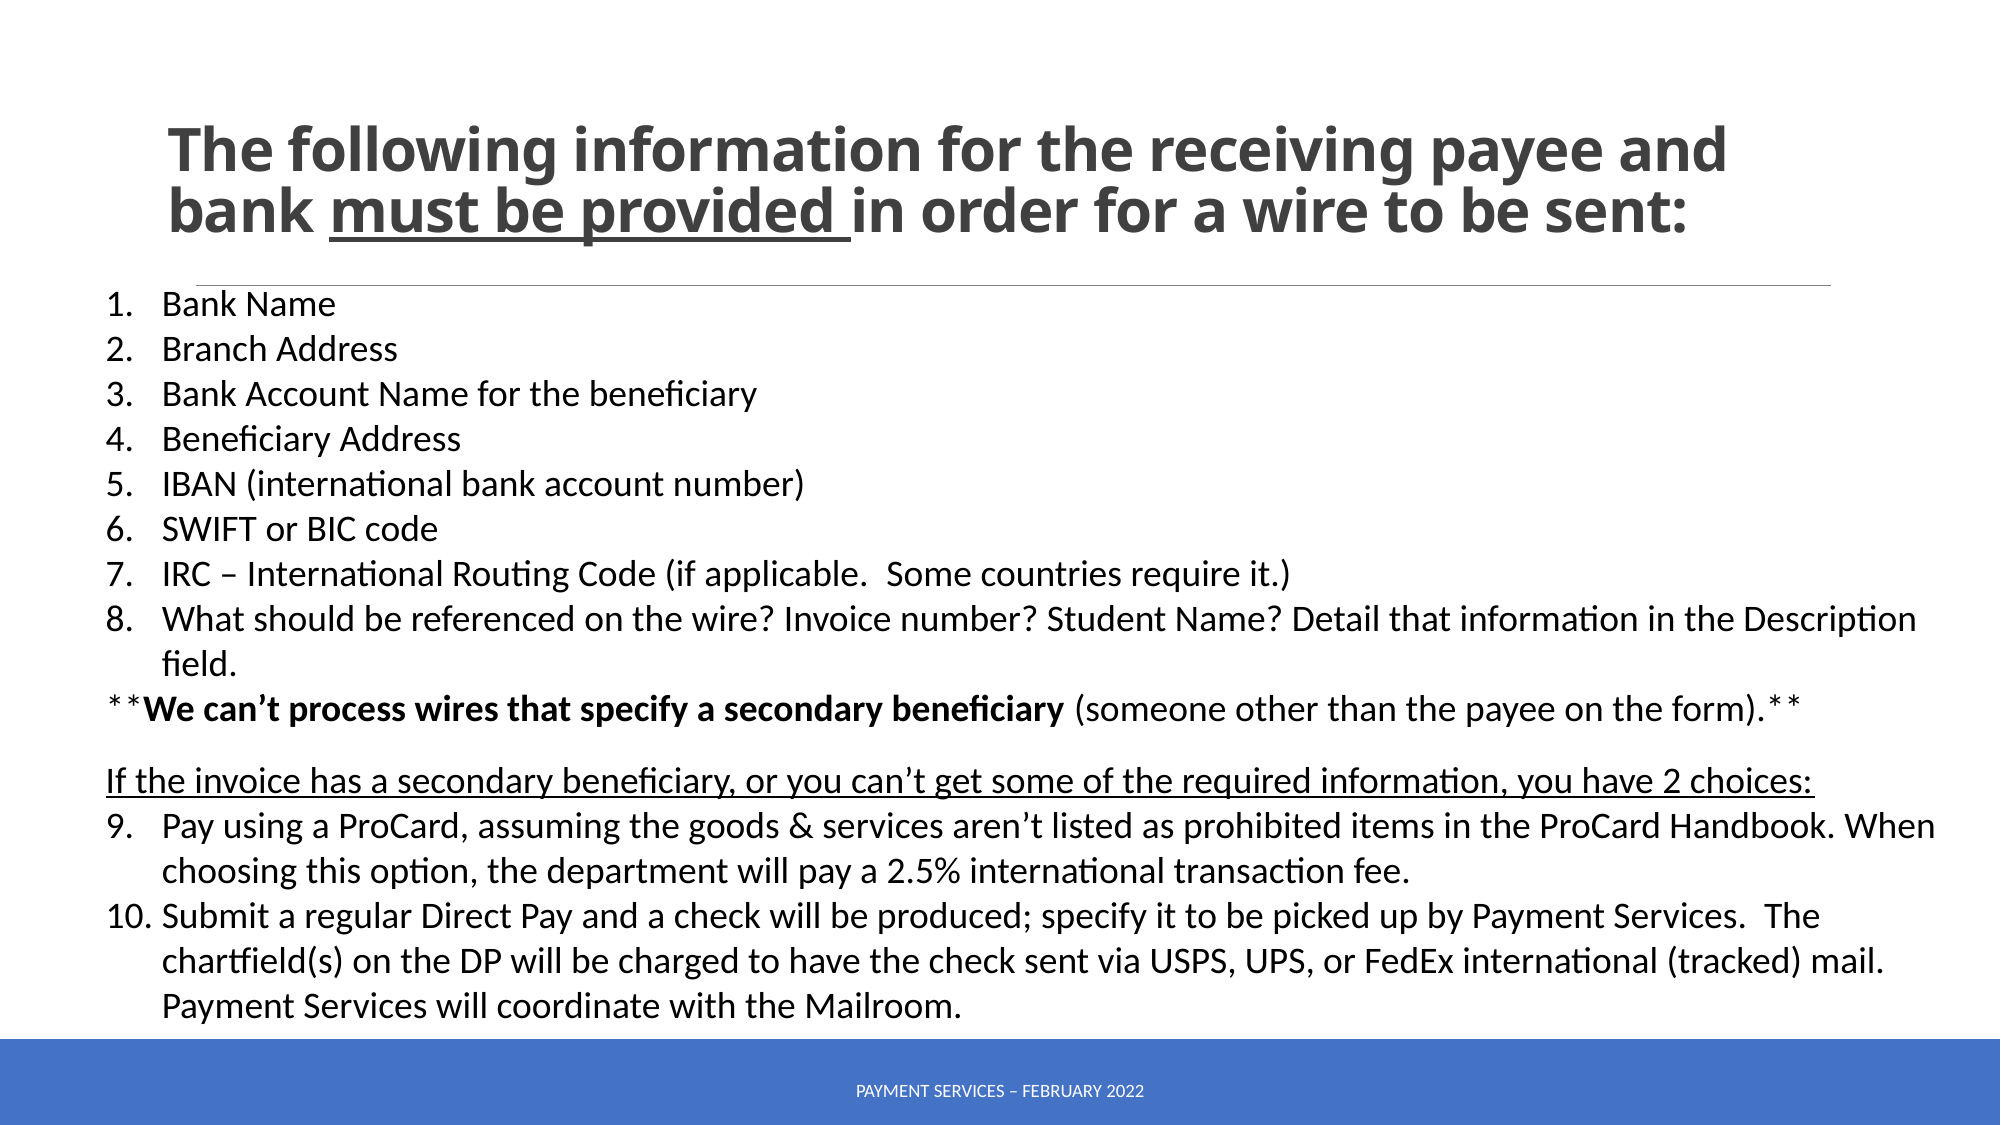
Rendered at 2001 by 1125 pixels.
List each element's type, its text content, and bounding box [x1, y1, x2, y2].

footer Payment Services – FEBRUARY 2022 [604, 1059, 1396, 1120]
text_box Bank Name Branch Address Bank Account Name for the beneficiary Beneficiary Address IBAN (international bank account number) SWIFT or BIC code IRC – International Routing Code (if applicable. Some countries require it.) What should be referenced on the wire? Invoice number? Student Name? Detail that information in the Description field. **We can’t process wires that specify a secondary beneficiary (someone other than the payee on the form).** If the invoice has a secondary beneficiary, or you can’t get some of the required information, you have 2 choices: Pay using a ProCard, assuming the goods & services aren’t listed as prohibited items in the ProCard Handbook. When choosing this option, the department will pay a 2.5% international transaction fee. Submit a regular Direct Pay and a check will be produced; specify it to be picked up by Payment Services. The chartfield(s) on the DP will be charged to have the check sent via USPS, UPS, or FedEx international (tracked) mail. Payment Services will coordinate with the Mailroom. [90, 272, 1976, 1033]
title The following information for the receiving payee and bank must be provided in order for a wire to be sent: [152, 75, 1803, 253]
